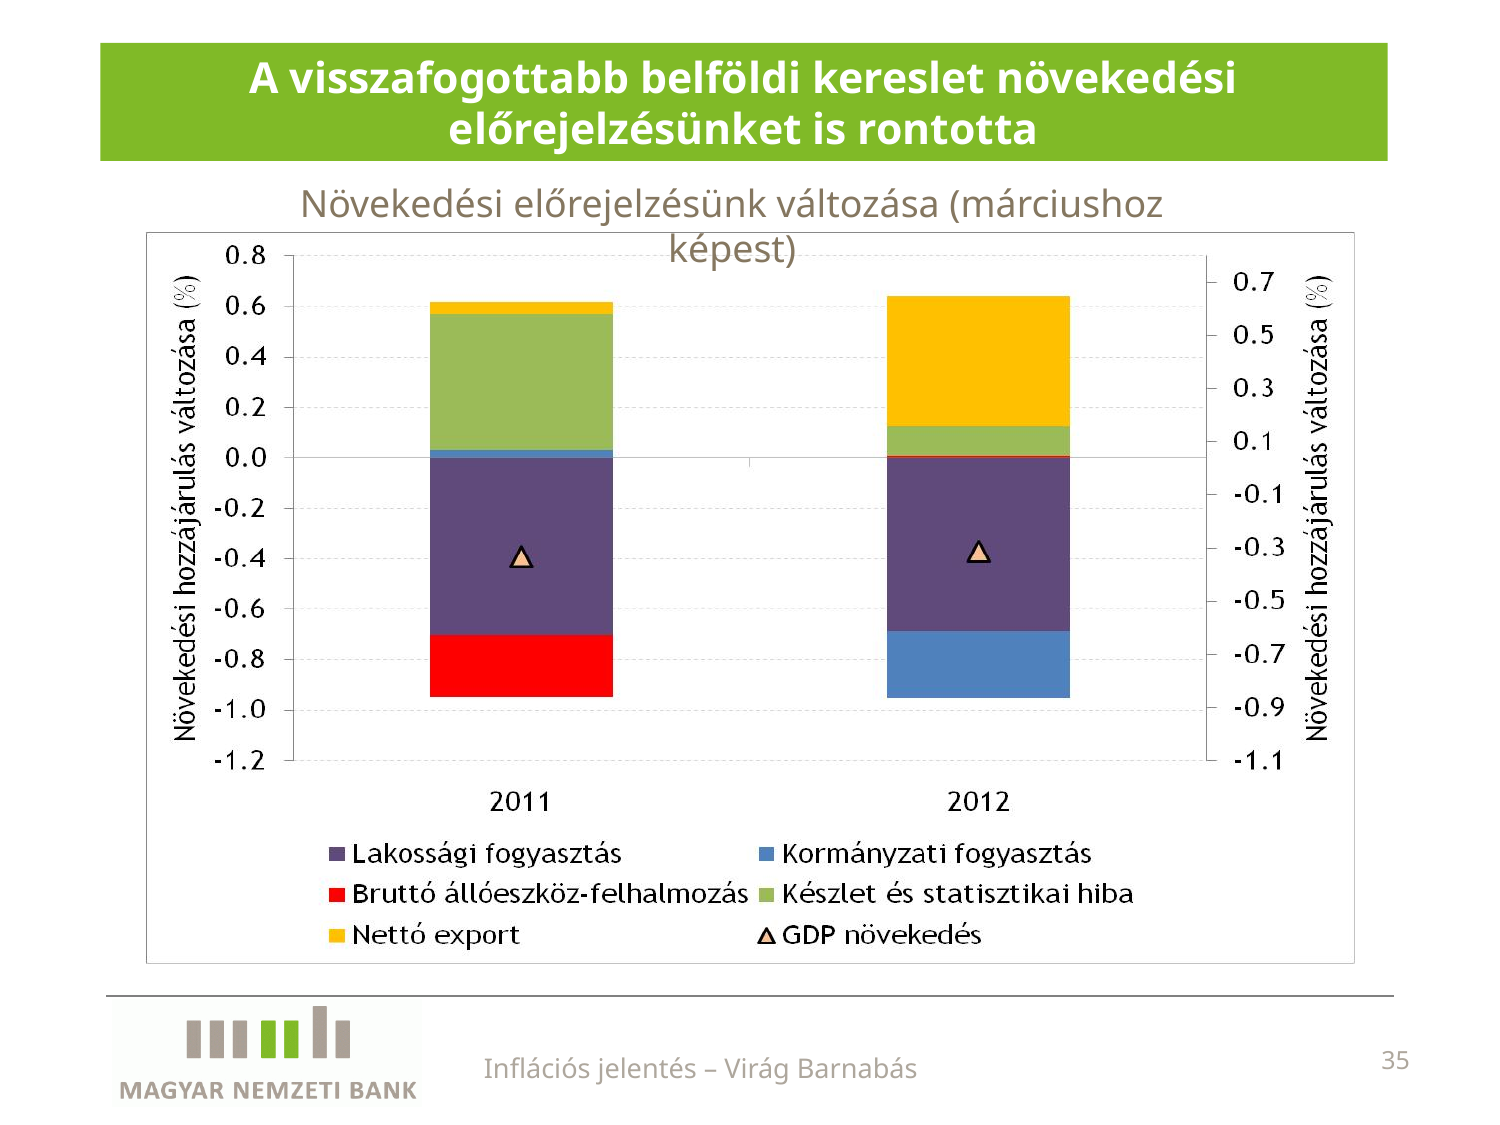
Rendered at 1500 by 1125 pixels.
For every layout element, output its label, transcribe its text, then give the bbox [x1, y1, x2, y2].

text_box Növekedési előrejelzésünk változása (márciushoz képest) [230, 172, 1235, 230]
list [145, 231, 1355, 965]
picture [112, 999, 422, 1107]
footer Inflációs jelentés – Virág Barnabás [468, 1031, 1270, 1092]
title A visszafogottabb belföldi kereslet növekedési előrejelzésünket is rontotta [100, 42, 1388, 161]
slide_number 35 [1305, 1031, 1425, 1092]
